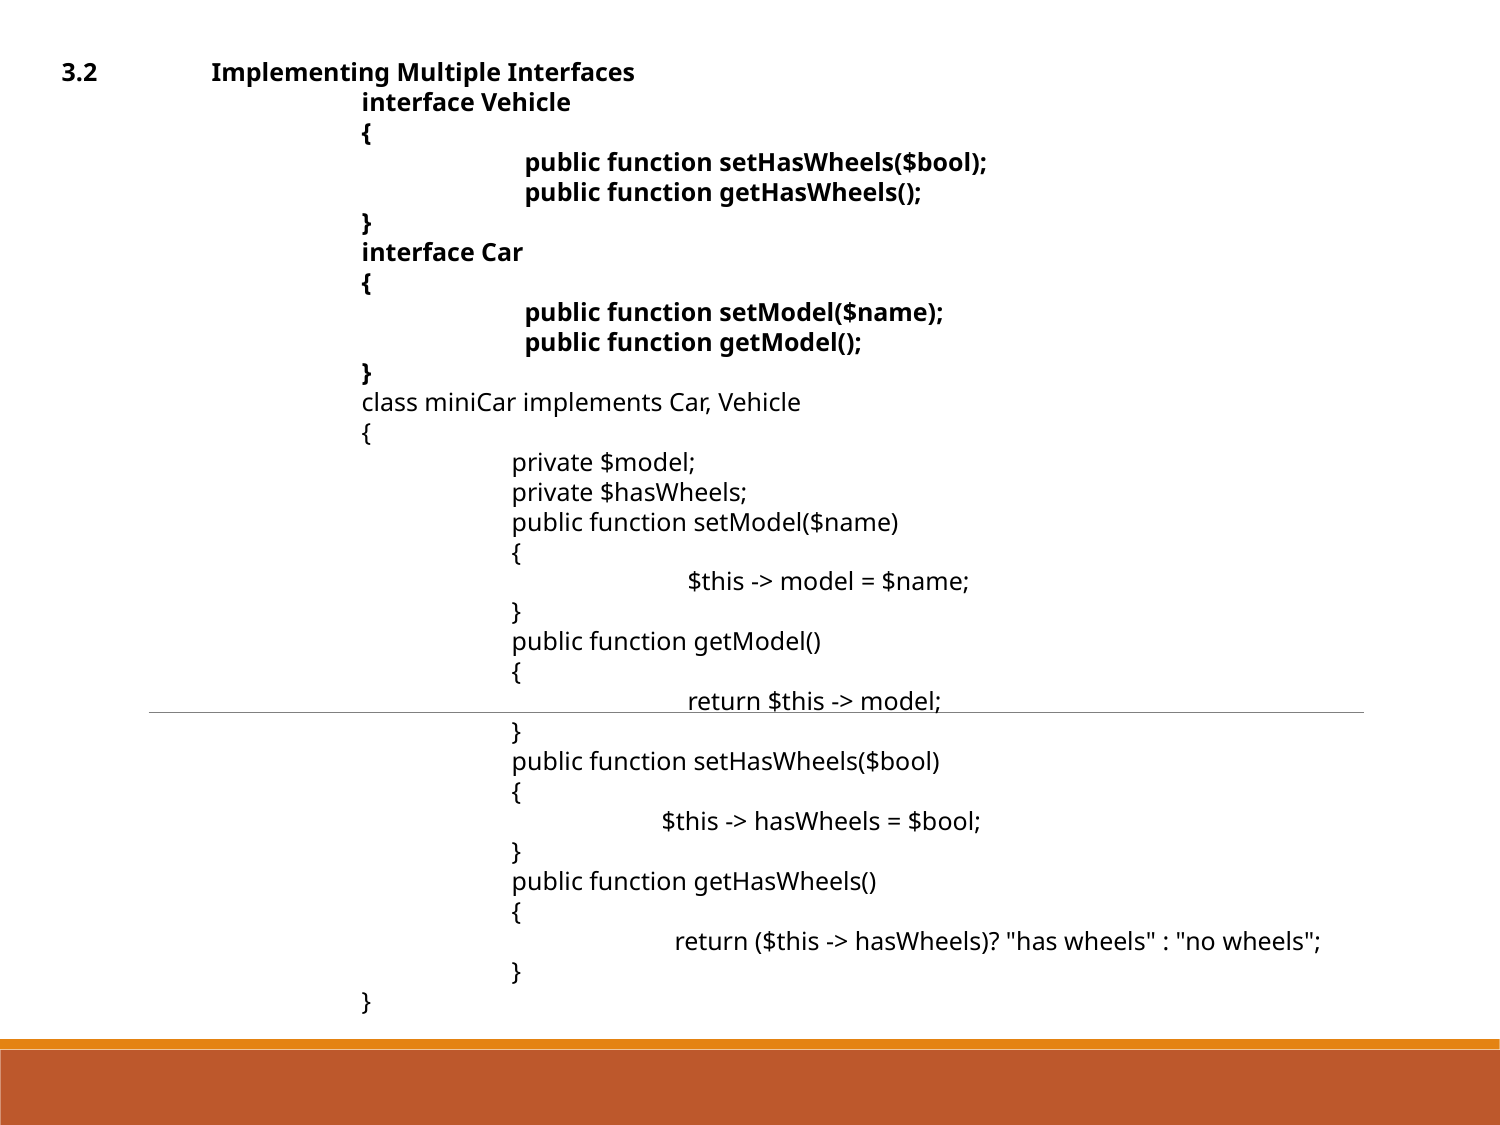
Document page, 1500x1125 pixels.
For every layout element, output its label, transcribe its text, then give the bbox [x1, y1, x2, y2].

text_box 3.2 Implementing Multiple Interfaces interface Vehicle { public function setHasWheels($bool); public function getHasWheels(); } interface Car { public function setModel($name); public function getModel(); } class miniCar implements Car, Vehicle { private $model; private $hasWheels; public function setModel($name) { $this -> model = $name; } public function getModel() { return $this -> model; } public function setHasWheels($bool) { $this -> hasWheels = $bool; } public function getHasWheels() { return ($this -> hasWheels)? "has wheels" : "no wheels"; } } [46, 49, 1430, 1023]
